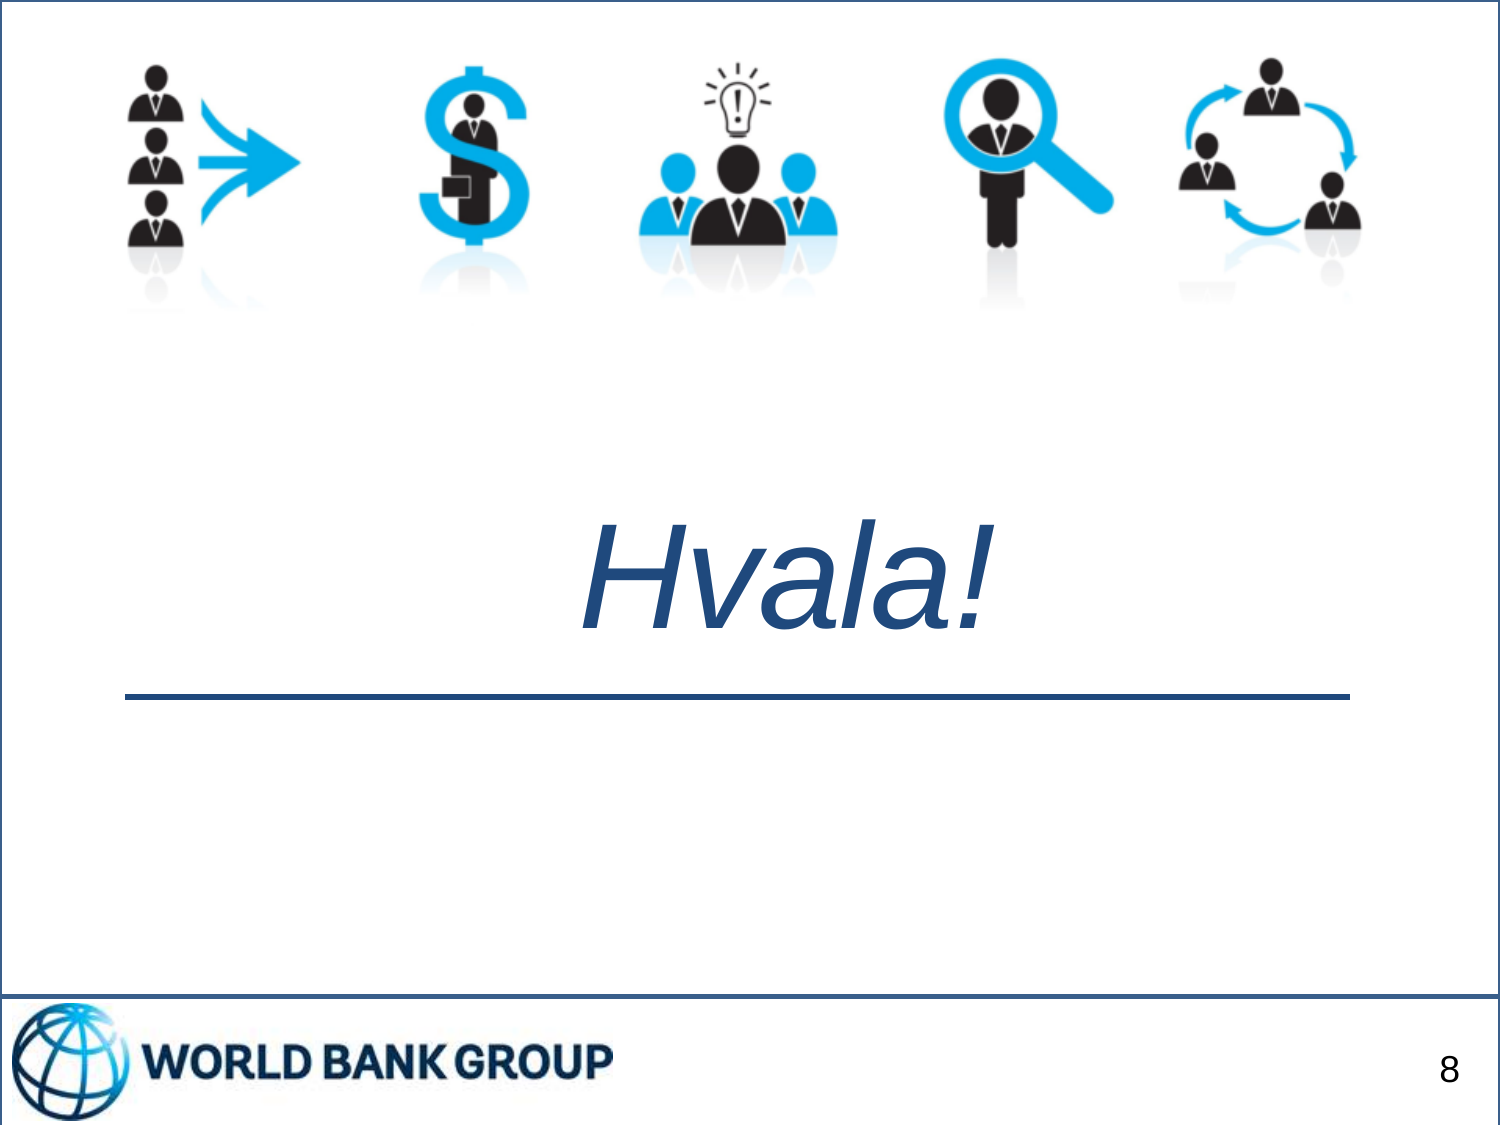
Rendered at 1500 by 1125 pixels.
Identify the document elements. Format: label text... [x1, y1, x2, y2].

picture [1149, 41, 1412, 322]
picture [12, 1003, 613, 1121]
text_box Hvala! [112, 350, 1463, 667]
text_box 8 [1386, 1037, 1475, 1098]
picture [66, 29, 1144, 326]
